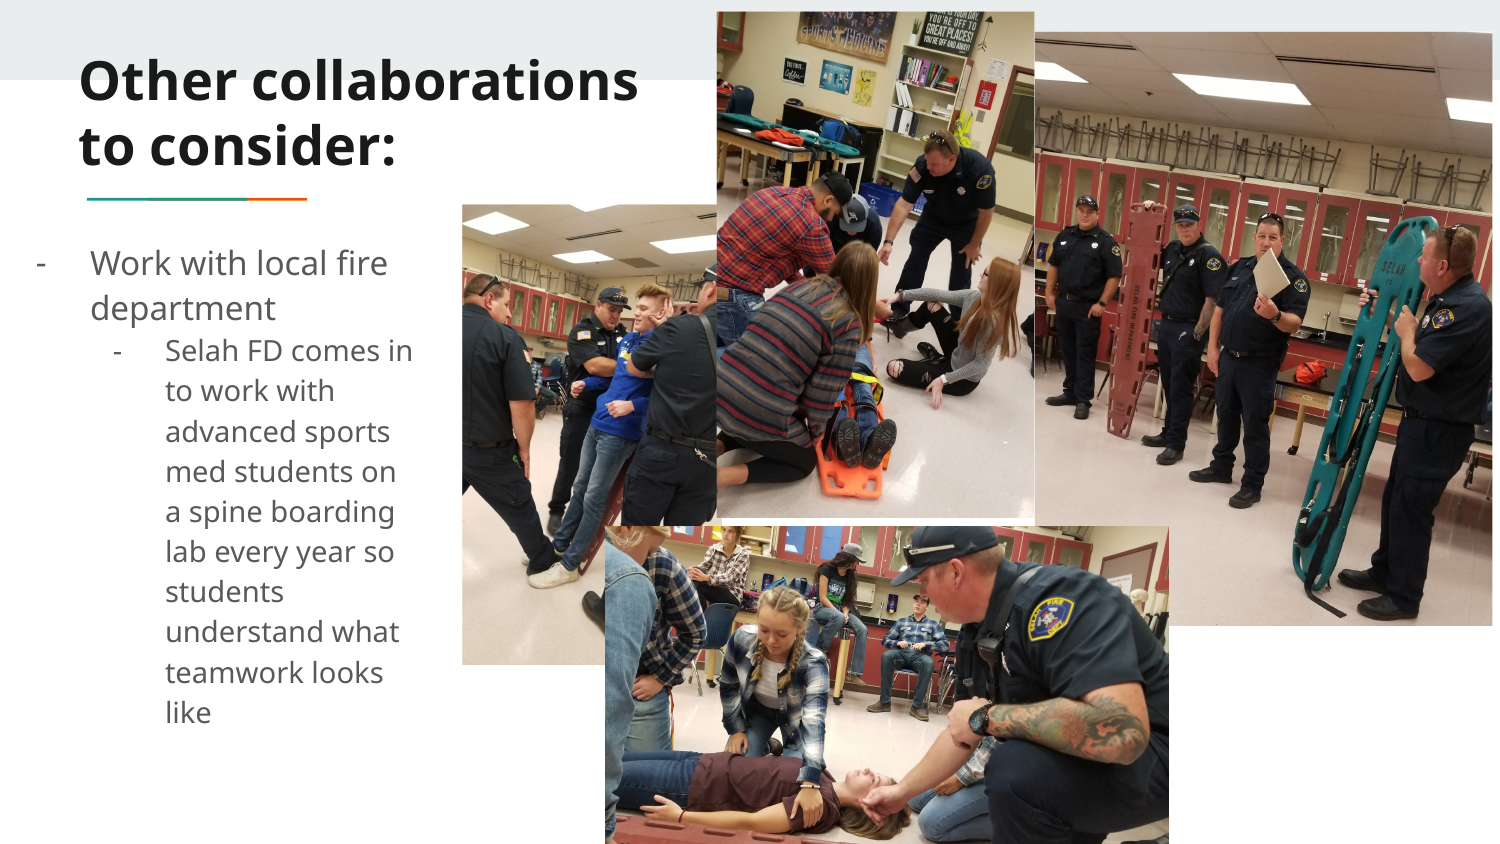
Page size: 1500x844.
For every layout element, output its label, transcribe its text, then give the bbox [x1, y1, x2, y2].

list Work with local fire department Selah FD comes in to work with advanced sports med students on a spine boarding lab every year so students understand what teamwork looks like [0, 220, 435, 806]
title Other collaborations to consider: [63, 31, 670, 119]
picture [361, 12, 1500, 844]
